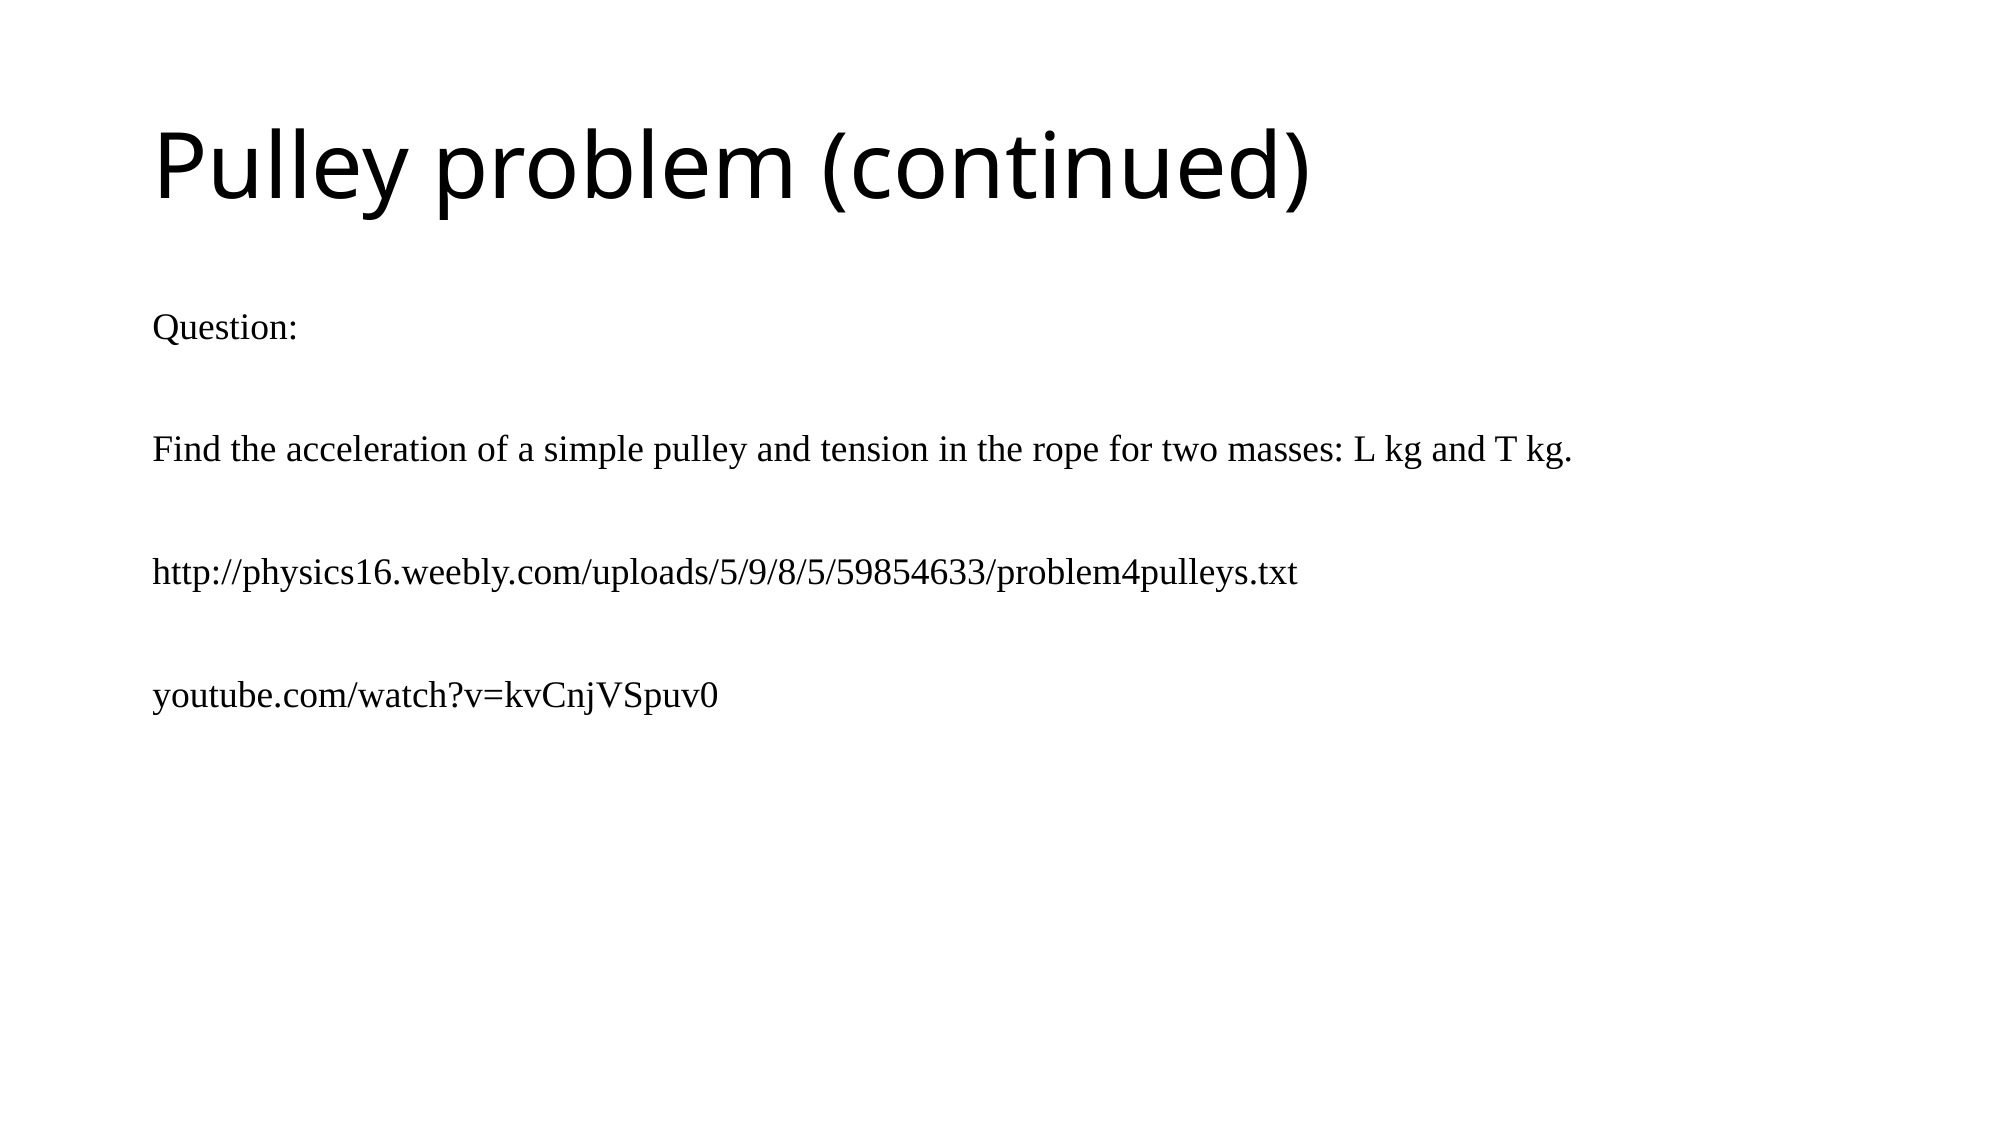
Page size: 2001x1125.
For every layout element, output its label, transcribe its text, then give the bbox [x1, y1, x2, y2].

list Question: Find the acceleration of a simple pulley and tension in the rope for two masses: L kg and T kg. http://physics16.weebly.com/uploads/5/9/8/5/59854633/problem4pulleys.txt youtube.com/watch?v=kvCnjVSpuv0 [137, 299, 1863, 1014]
title Pulley problem (continued) [137, 59, 1863, 278]
